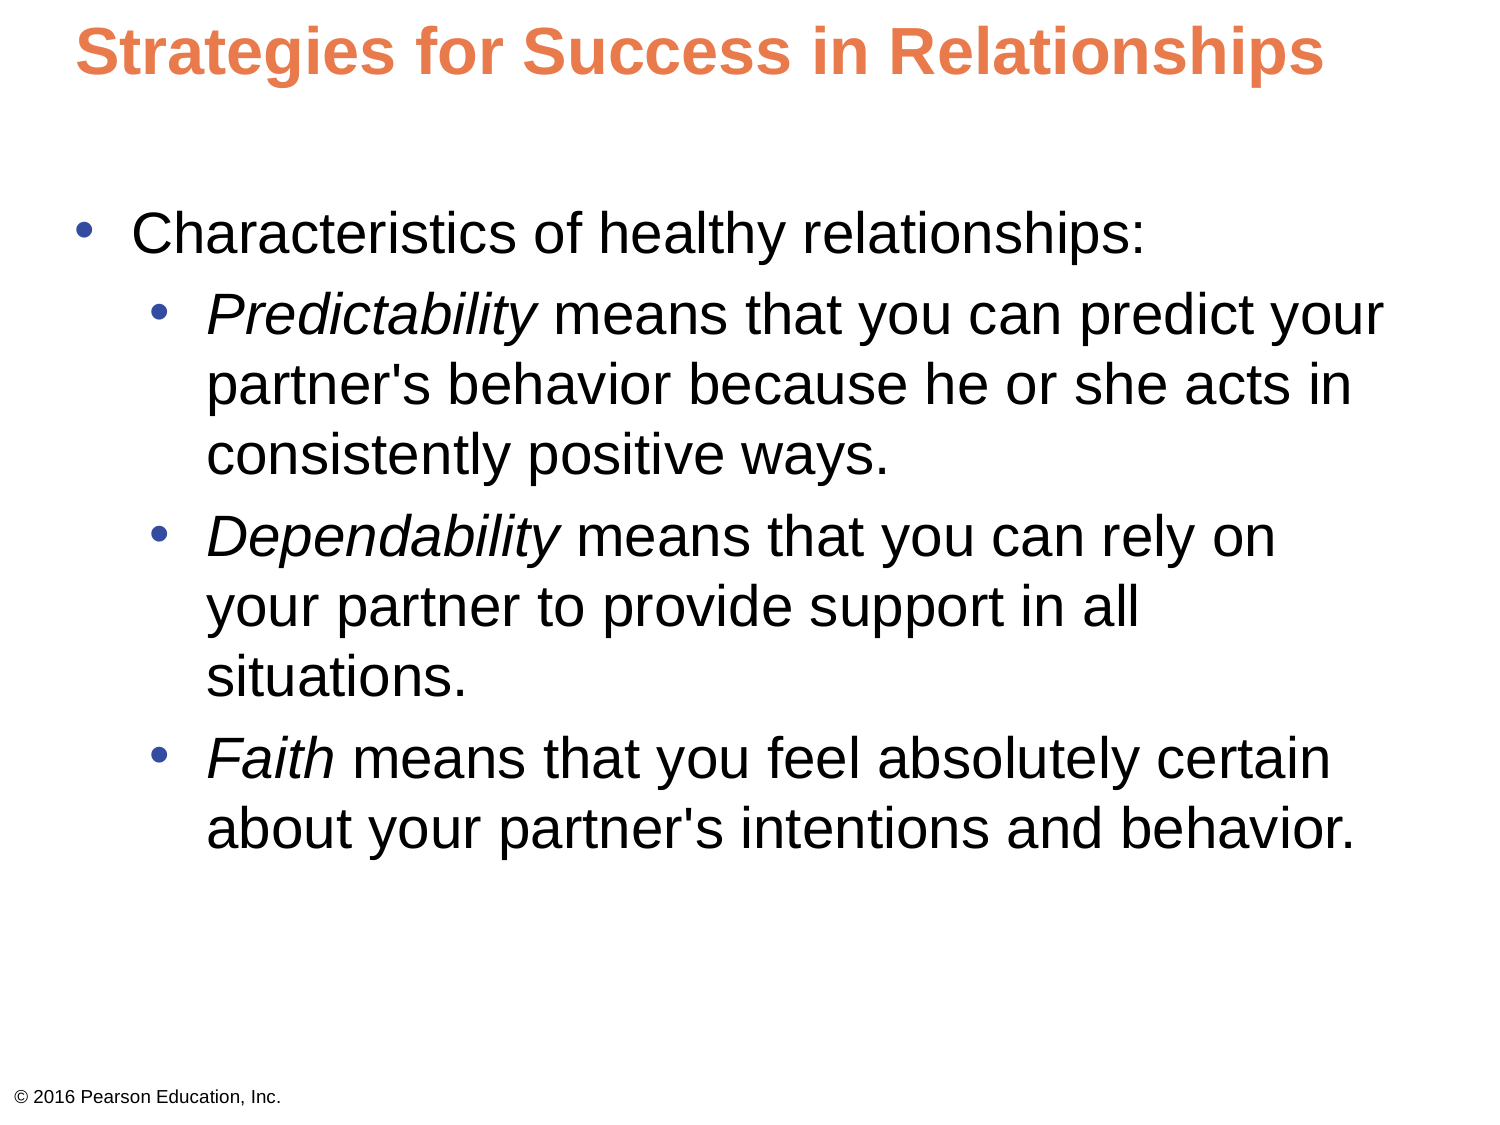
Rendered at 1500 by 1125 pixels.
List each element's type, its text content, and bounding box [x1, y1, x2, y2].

title Strategies for Success in Relationships [0, 0, 1500, 96]
list Characteristics of healthy relationships: Predictability means that you can predict your partner's behavior because he or she acts in consistently positive ways. Dependability means that you can rely on your partner to provide support in all situations. Faith means that you feel absolutely certain about your partner's intentions and behavior. [59, 187, 1410, 1025]
footer © 2016 Pearson Education, Inc. [14, 1084, 900, 1115]
